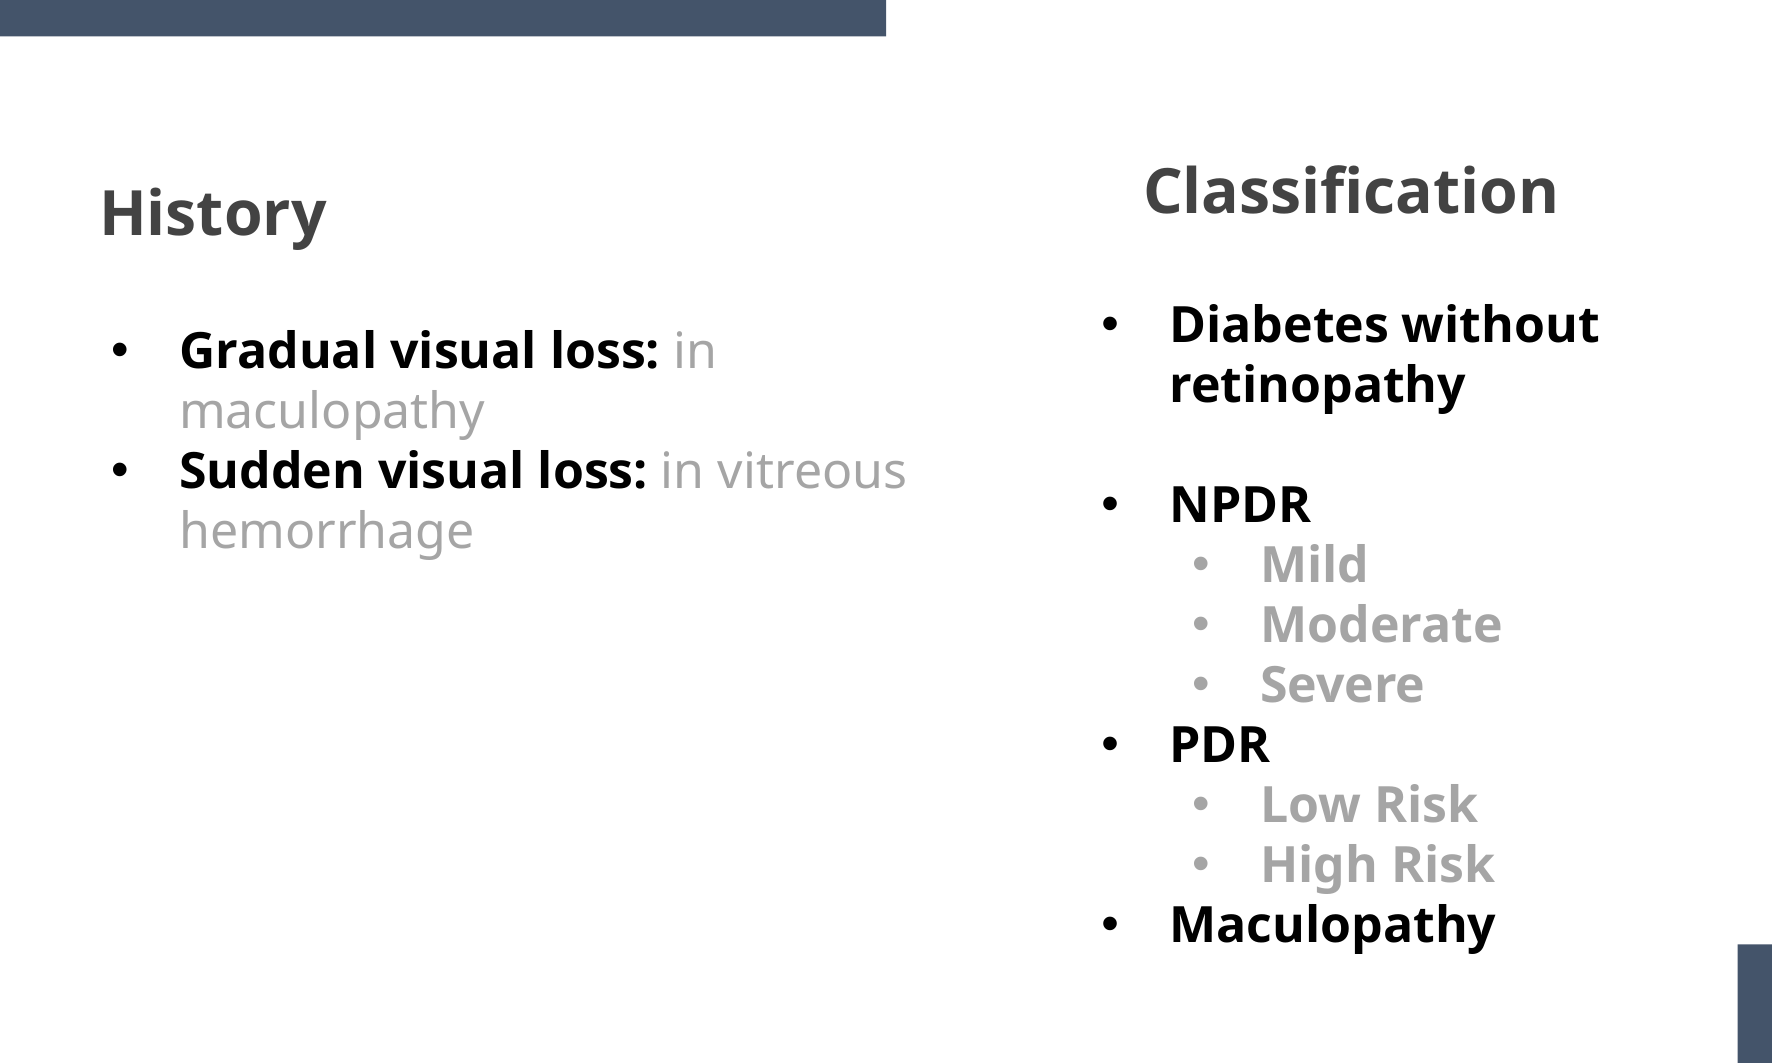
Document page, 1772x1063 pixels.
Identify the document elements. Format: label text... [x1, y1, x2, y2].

title Classification [1128, 119, 1669, 267]
text_box History [80, 137, 779, 284]
text_box Diabetes without retinopathy NPDR Mild Moderate Severe PDR Low Risk High Risk Maculopathy [1083, 283, 1772, 915]
text_box Gradual visual loss: in maculopathy Sudden visual loss: in vitreous hemorrhage [2, 309, 1011, 1034]
